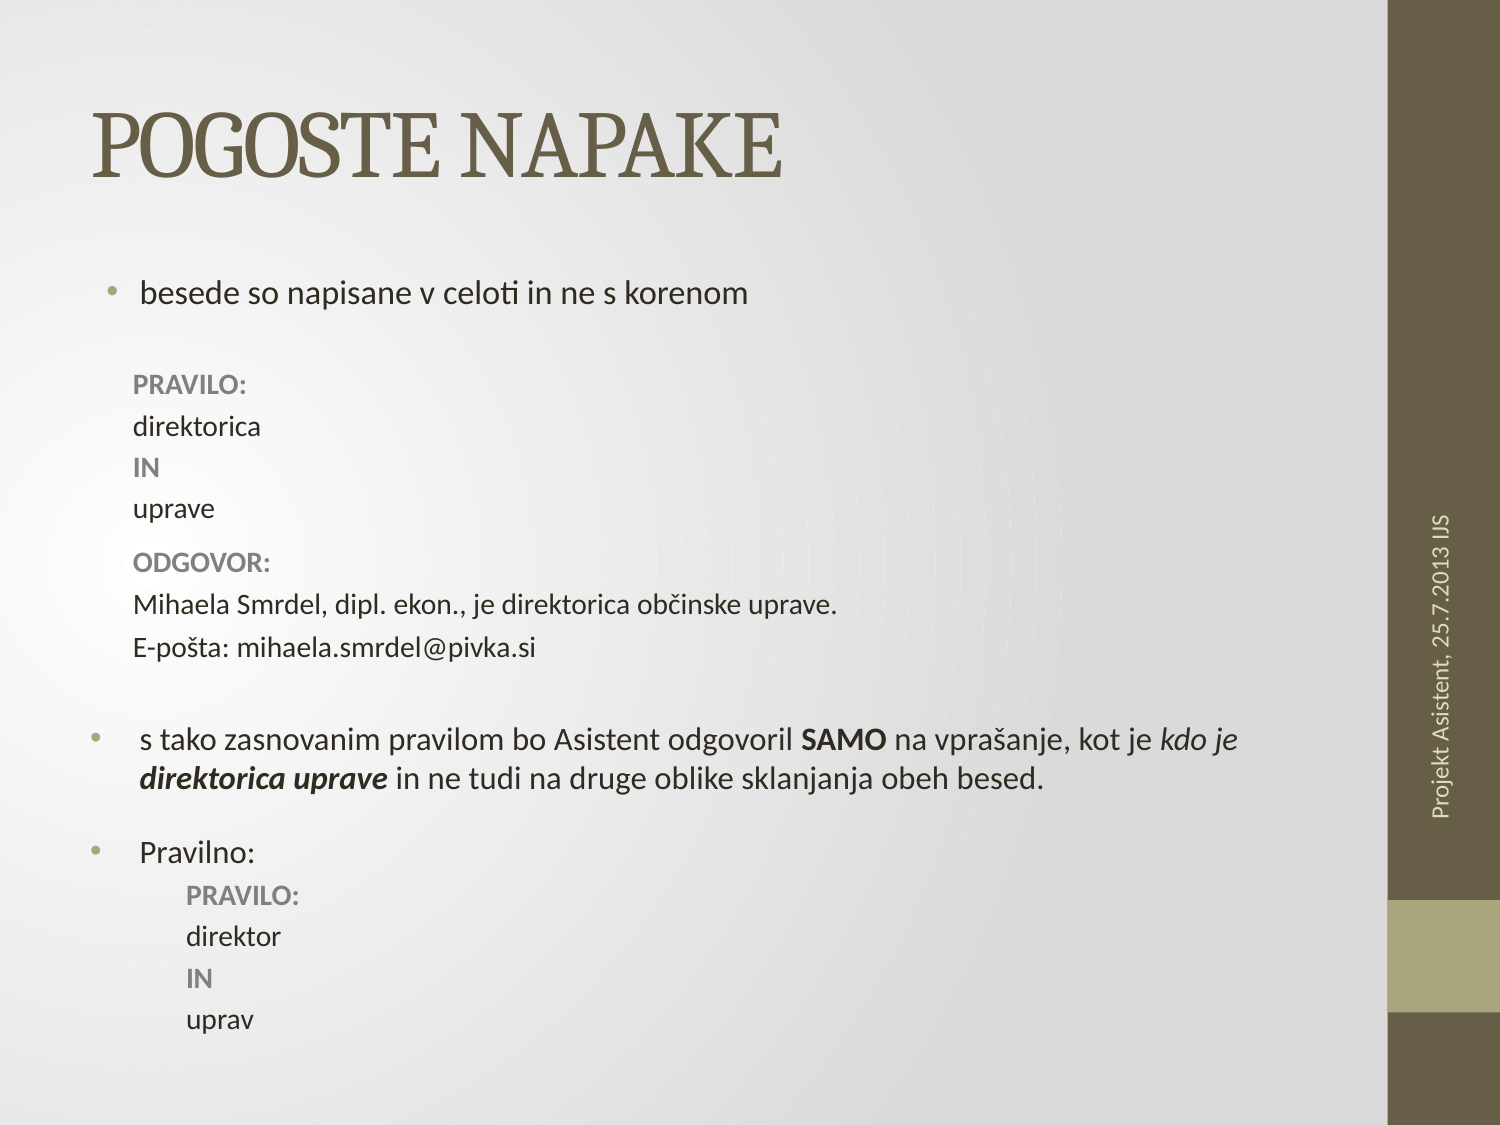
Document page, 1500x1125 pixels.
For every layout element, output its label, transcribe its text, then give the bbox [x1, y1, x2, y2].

footer Projekt Asistent, 25.7.2013 IJS [1408, 500, 1469, 889]
title POGOSTE NAPAKE [75, 45, 1325, 233]
list besede so napisane v celoti in ne s korenom PRAVILO: direktorica IN uprave ODGOVOR: Mihaela Smrdel, dipl. ekon., je direktorica občinske uprave. E-pošta: mihaela.smrdel@pivka.si s tako zasnovanim pravilom bo Asistent odgovoril SAMO na vprašanje, kot je kdo je direktorica uprave in ne tudi na druge oblike sklanjanja obeh besed. Pravilno: PRAVILO: direktor IN uprav [75, 262, 1325, 1050]
